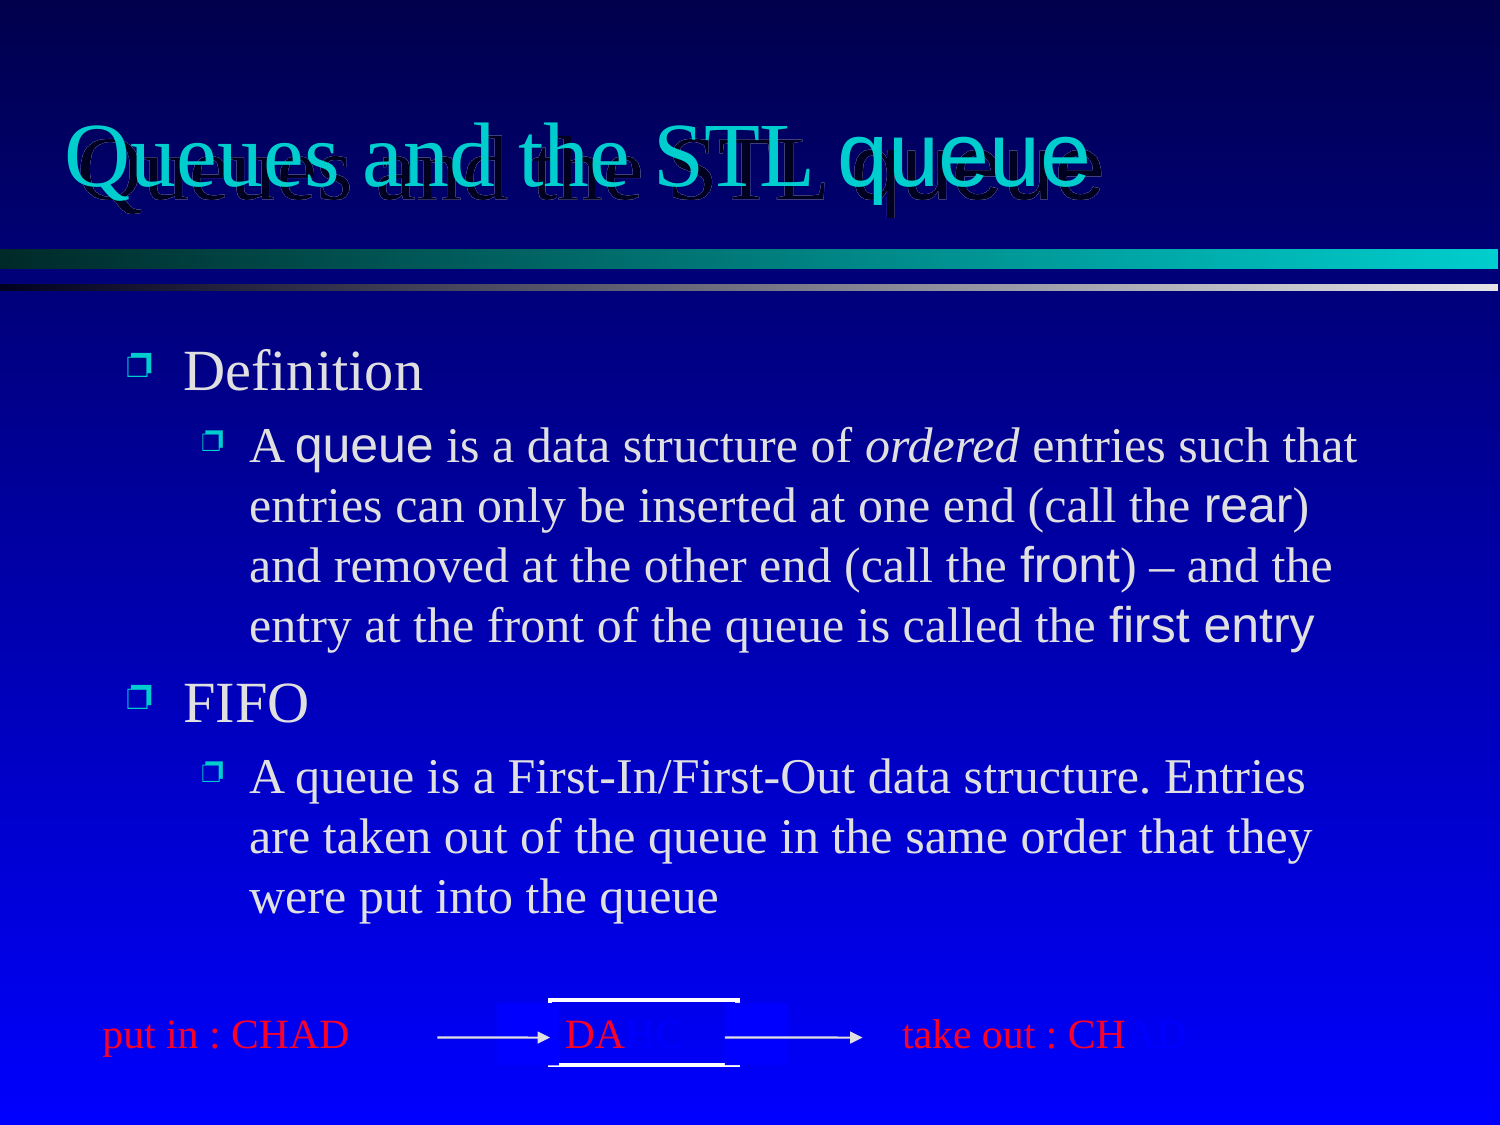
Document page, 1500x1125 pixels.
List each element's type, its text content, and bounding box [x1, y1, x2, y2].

title Queues and the STL queue [49, 55, 1326, 245]
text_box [87, 999, 1251, 1070]
list Definition A queue is a data structure of ordered entries such that entries can only be inserted at one end (call the rear) and removed at the other end (call the front) – and the entry at the front of the queue is called the first entry FIFO A queue is a First-In/First-Out data structure. Entries are taken out of the queue in the same order that they were put into the queue [111, 324, 1388, 1001]
